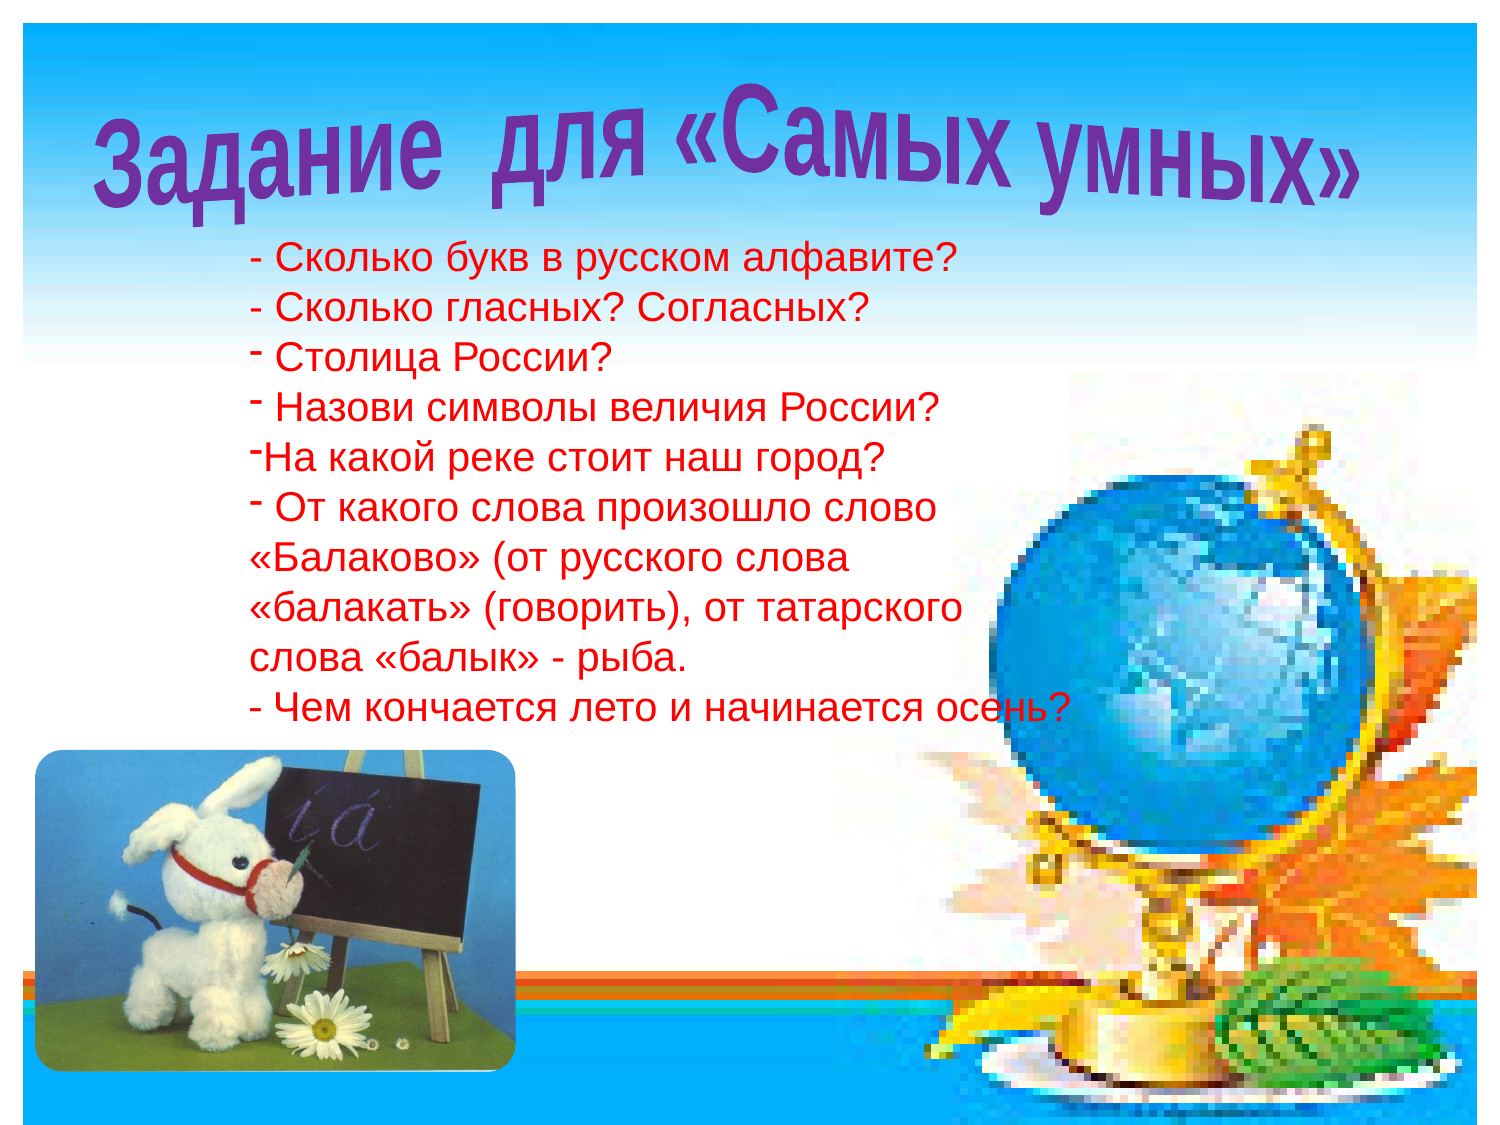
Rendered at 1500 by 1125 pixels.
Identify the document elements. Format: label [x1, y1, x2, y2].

list [23, 23, 1477, 1125]
picture [34, 749, 516, 1071]
